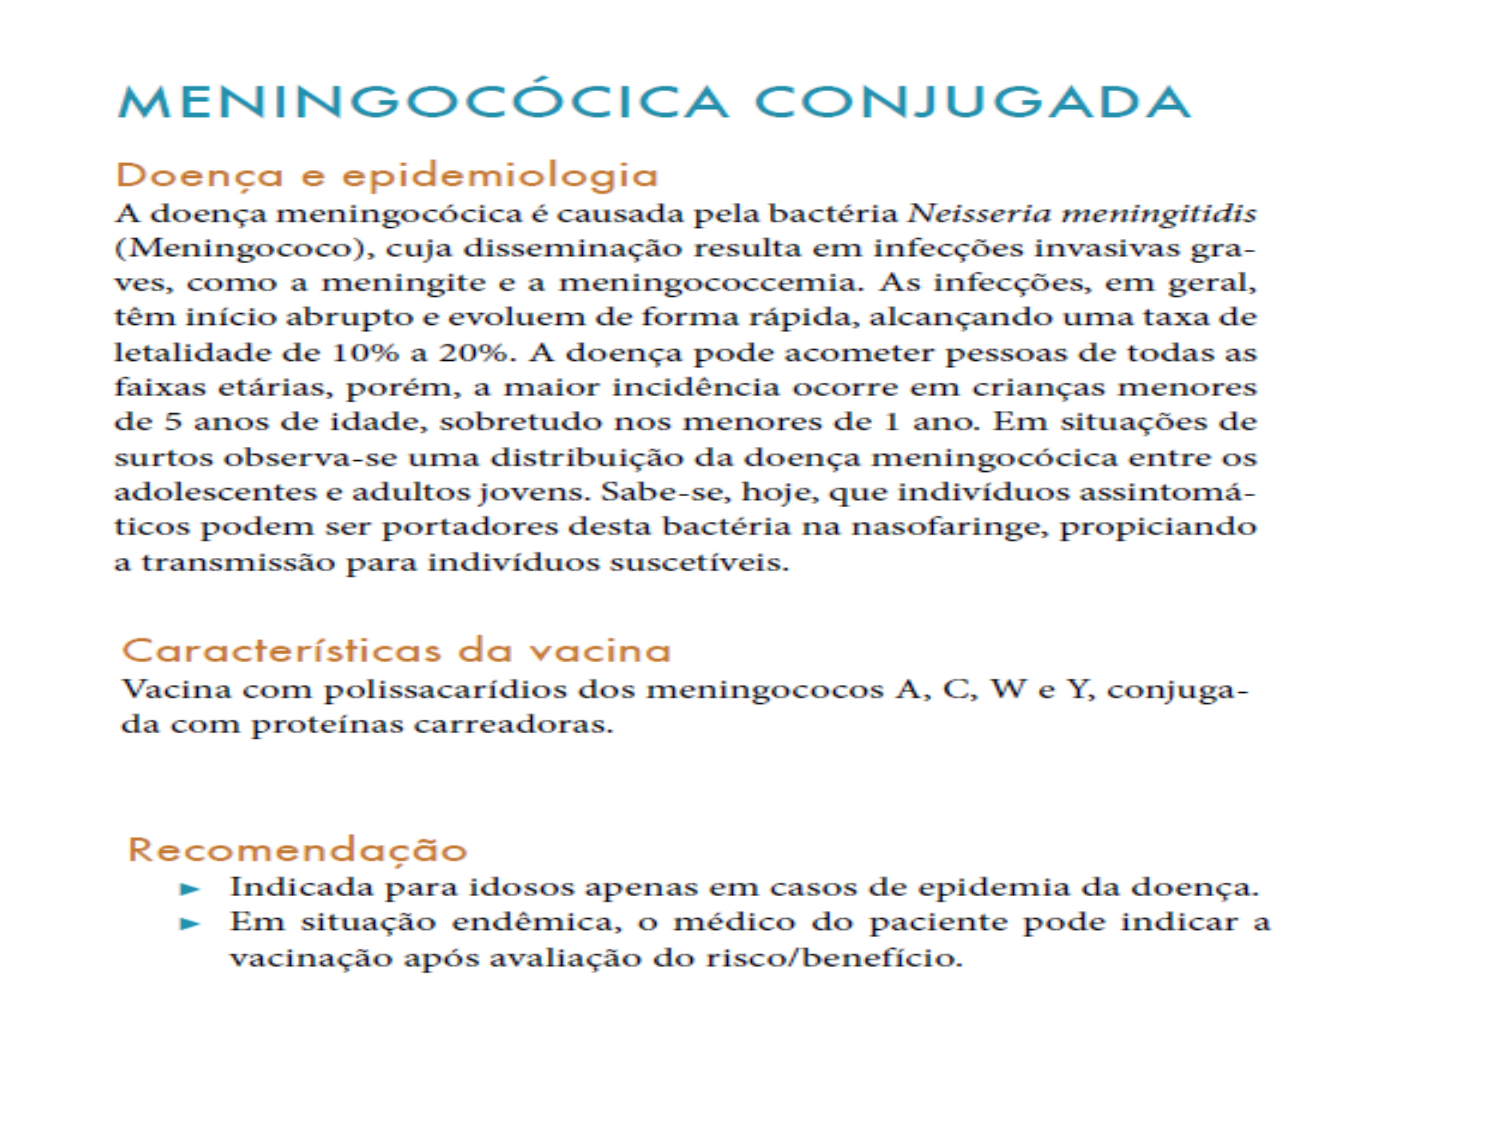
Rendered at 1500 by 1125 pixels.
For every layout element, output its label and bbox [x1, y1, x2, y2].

picture [100, 822, 1306, 992]
picture [88, 621, 1270, 752]
picture [88, 66, 1294, 594]
